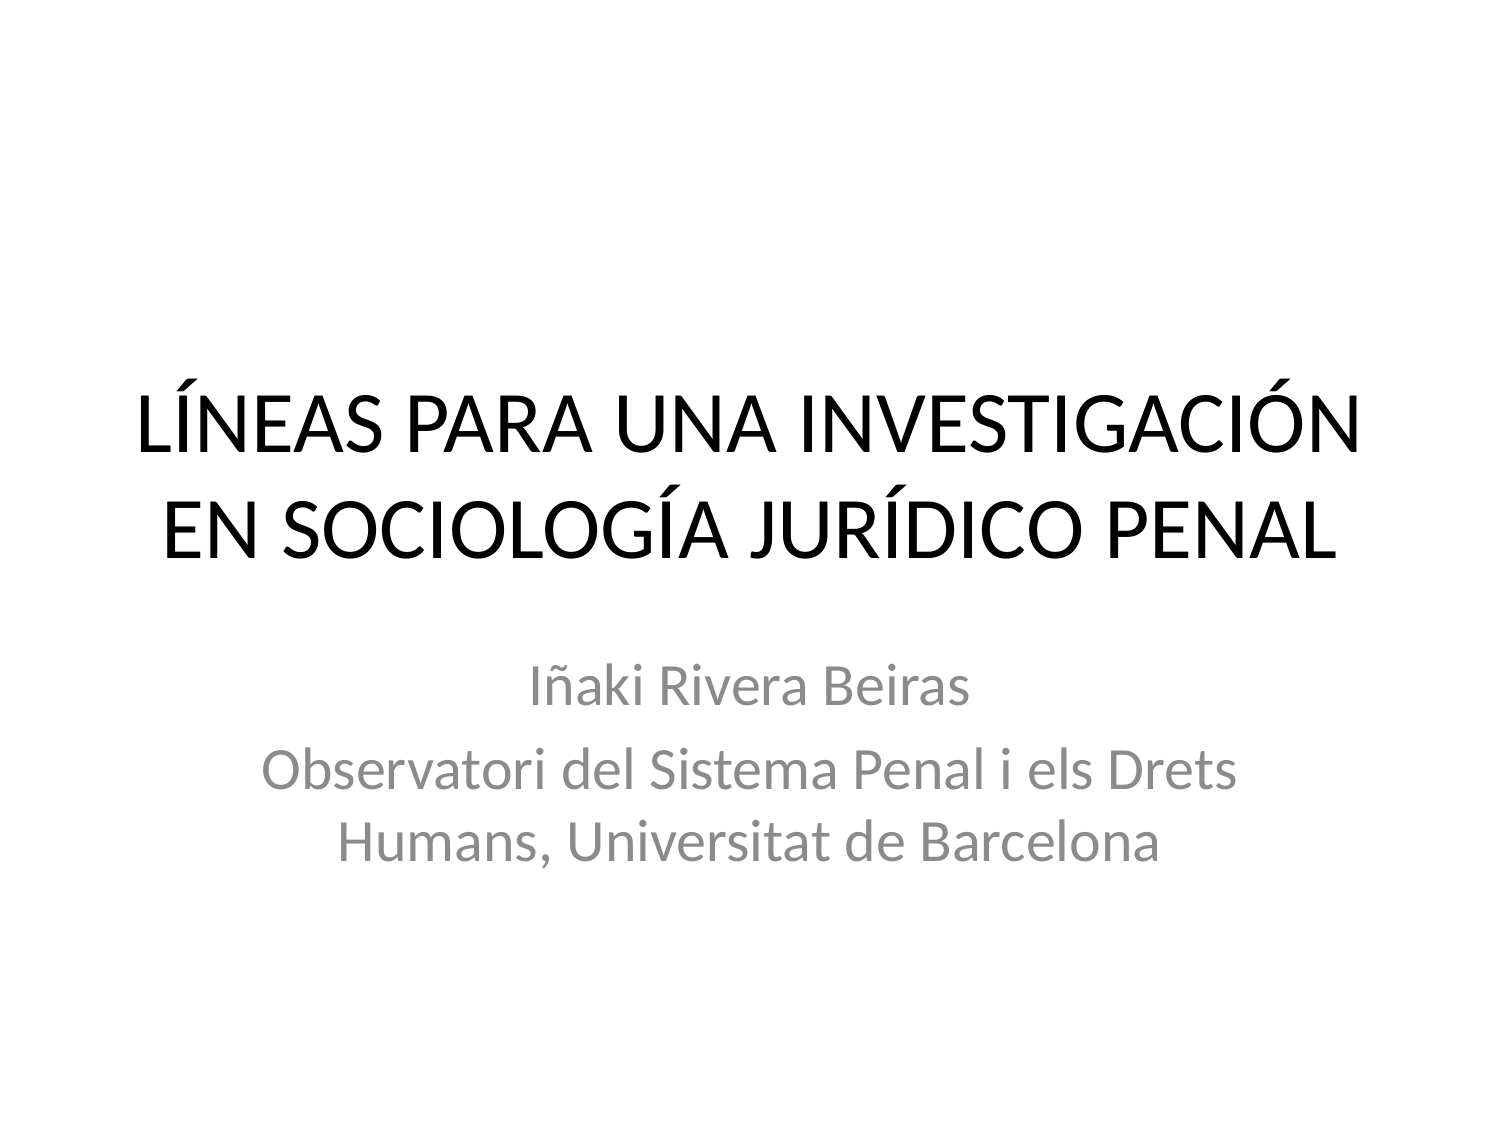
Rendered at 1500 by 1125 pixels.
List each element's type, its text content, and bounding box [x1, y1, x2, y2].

subtitle Iñaki Rivera Beiras Observatori del Sistema Penal i els Drets Humans, Universitat de Barcelona [225, 637, 1275, 925]
title LÍNEAS PARA UNA INVESTIGACIÓN EN SOCIOLOGÍA JURÍDICO PENAL [112, 349, 1388, 591]
